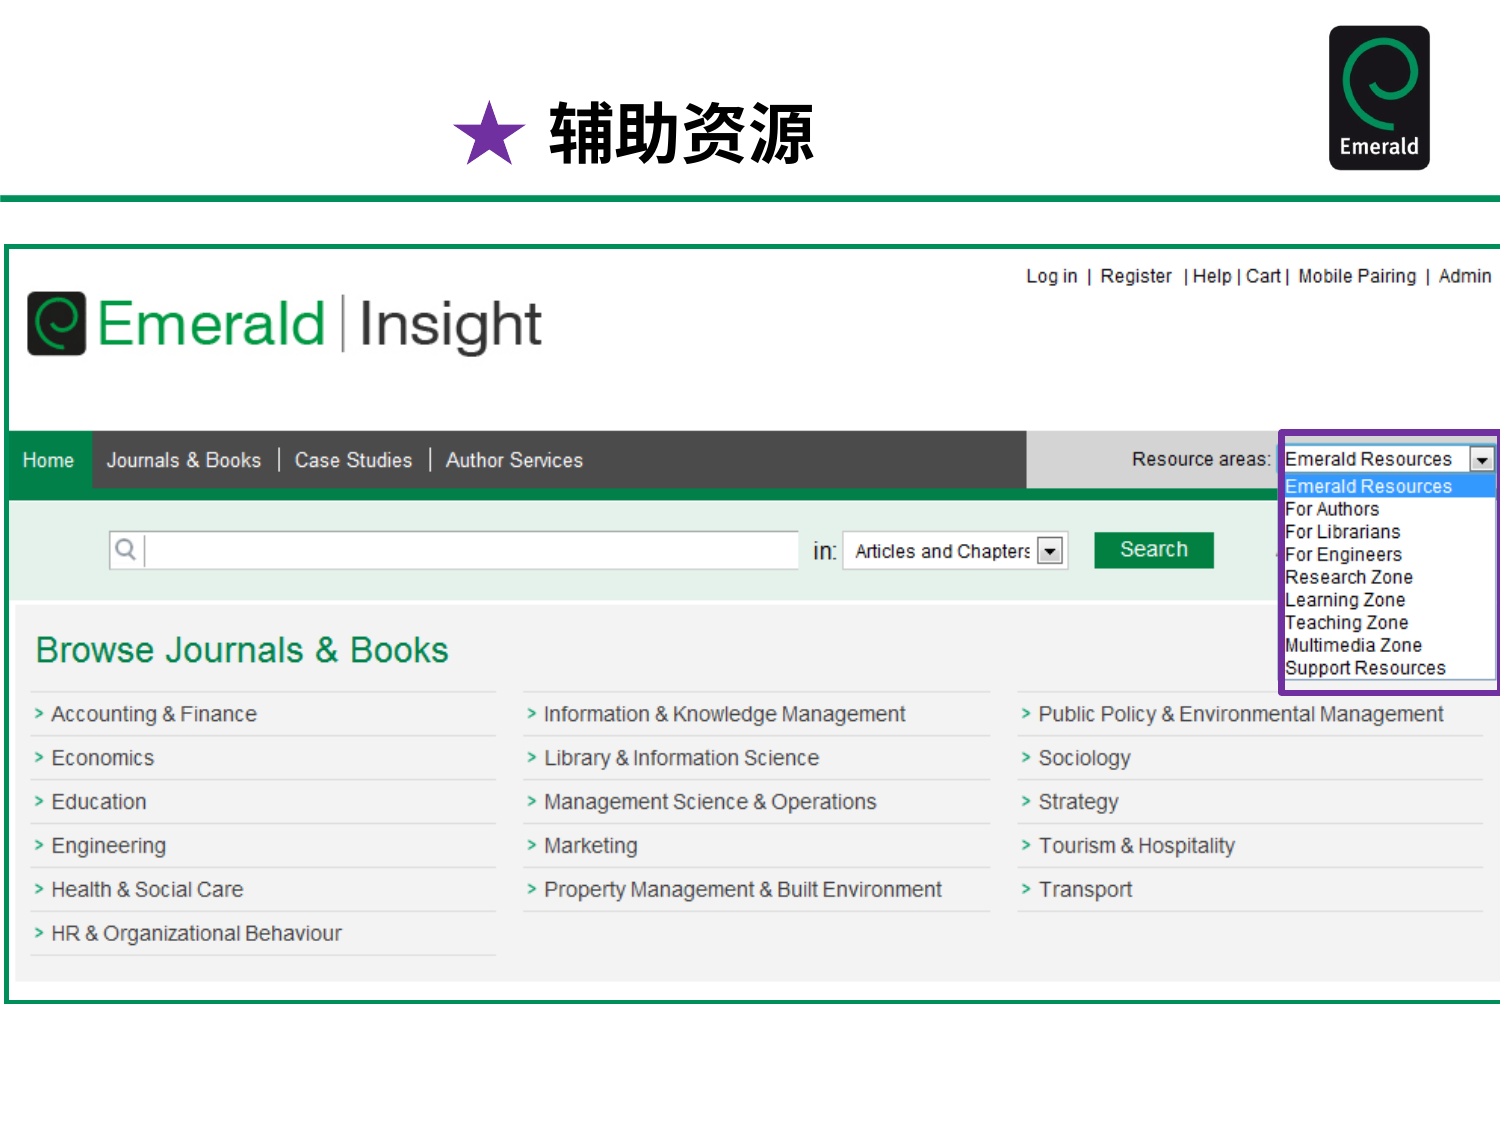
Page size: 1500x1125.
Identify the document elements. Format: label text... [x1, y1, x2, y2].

picture [8, 248, 1500, 1000]
text_box [452, 99, 526, 165]
picture [0, 0, 1500, 202]
title 辅助资源 [548, 68, 857, 173]
